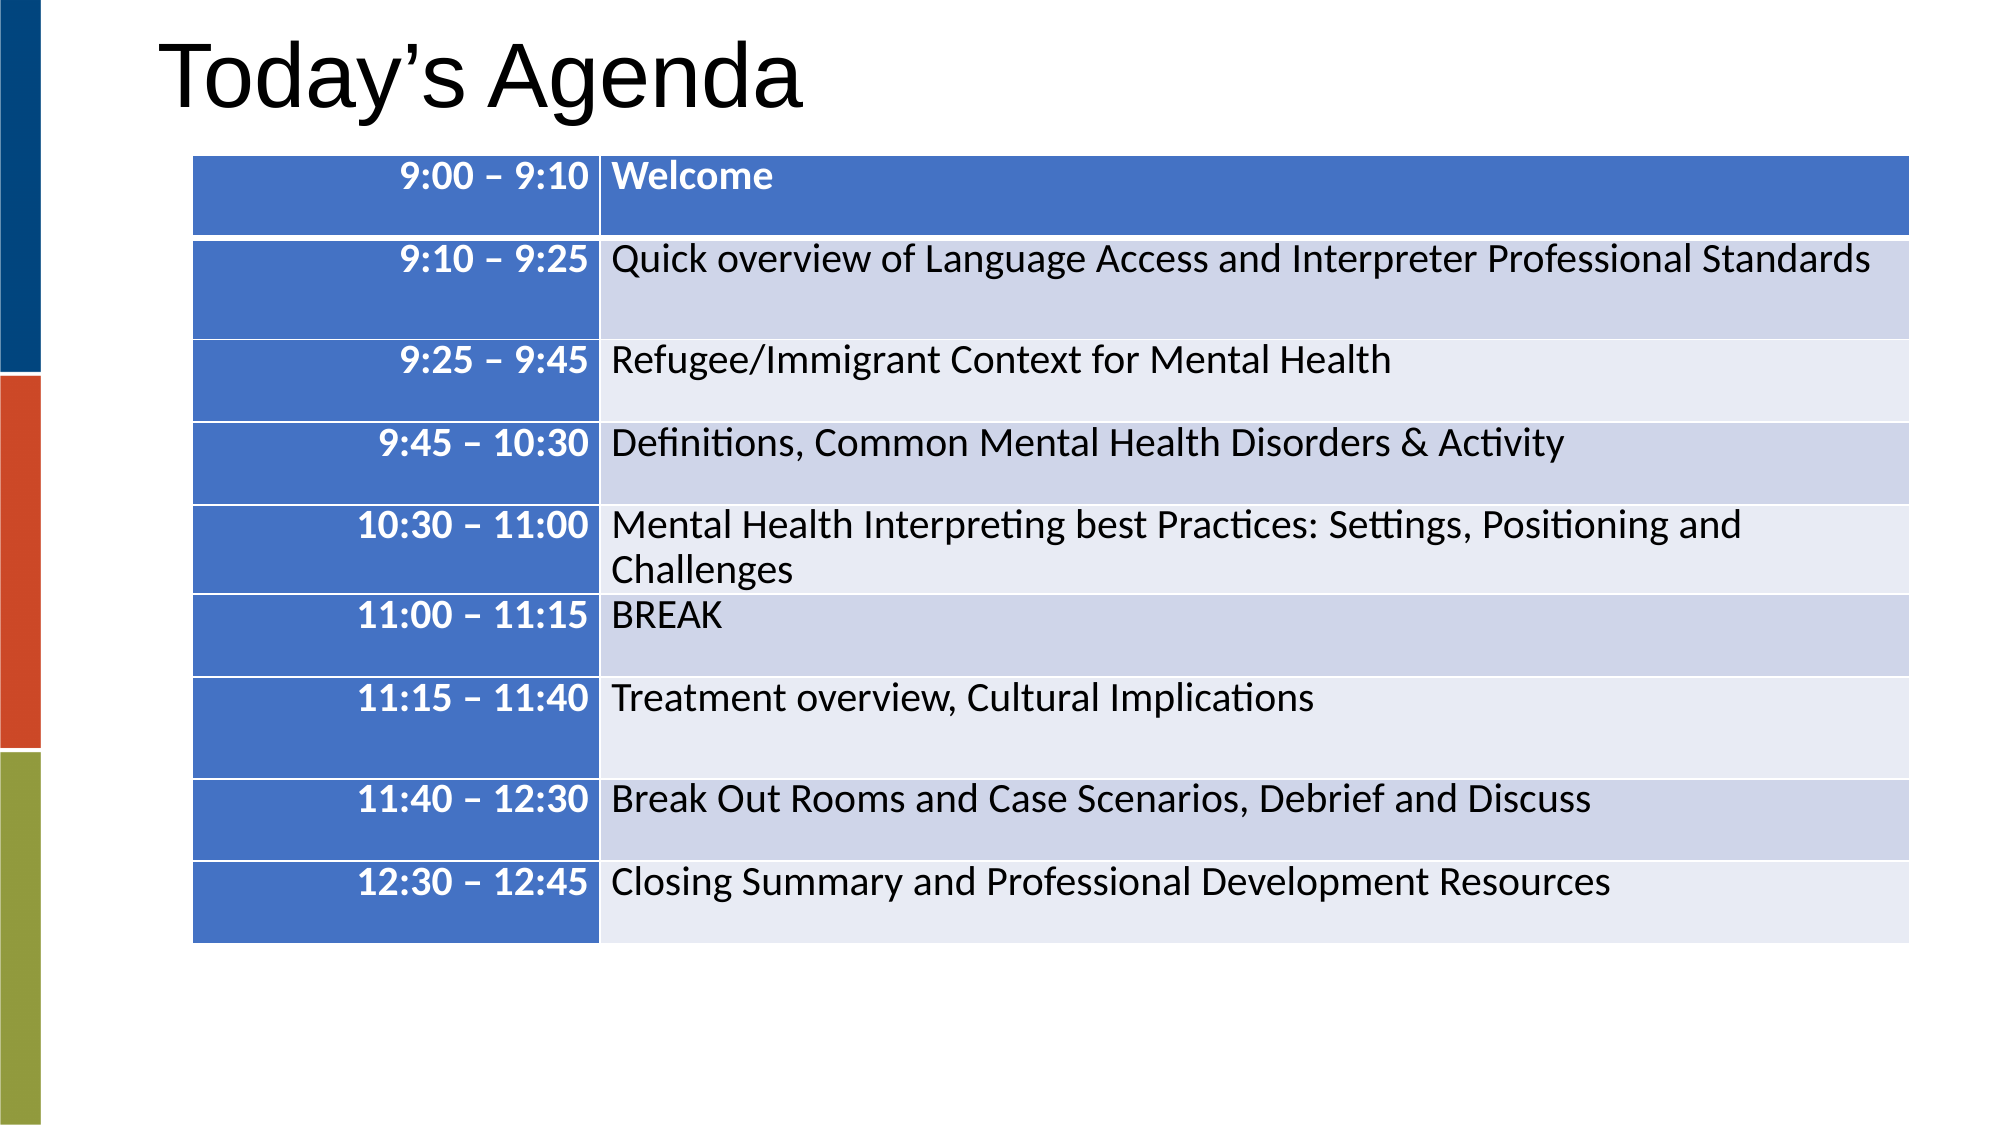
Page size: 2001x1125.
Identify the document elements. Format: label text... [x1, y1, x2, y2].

table_cell 10:30 – 11:00 [193, 506, 599, 593]
table_cell Quick overview of Language Access and Interpreter Professional Standards [601, 241, 1909, 339]
table_cell 11:15 – 11:40 [193, 678, 599, 778]
table_cell 9:10 – 9:25 [193, 241, 599, 339]
table_cell 9:25 – 9:45 [193, 340, 599, 421]
table_cell Refugee/Immigrant Context for Mental Health [601, 340, 1909, 421]
title Today’s Agenda [0, 0, 2000, 156]
table_cell Treatment overview, Cultural Implications [601, 678, 1909, 778]
table_cell 11:00 – 11:15 [193, 595, 599, 676]
table_cell Mental Health Interpreting best Practices: Settings, Positioning and Challenges [601, 506, 1909, 593]
table_header 9:00 – 9:10 [193, 156, 599, 235]
table_cell 9:45 – 10:30 [193, 423, 599, 504]
table_cell Definitions, Common Mental Health Disorders & Activity [601, 423, 1909, 504]
table_cell 11:40 – 12:30 [193, 780, 599, 860]
table_header Welcome [601, 156, 1909, 235]
table_cell Closing Summary and Professional Development Resources [601, 862, 1909, 943]
table_cell BREAK [601, 595, 1909, 676]
table_cell 12:30 – 12:45 [193, 862, 599, 943]
picture [1, 156, 40, 1124]
table_cell Break Out Rooms and Case Scenarios, Debrief and Discuss [601, 780, 1909, 860]
